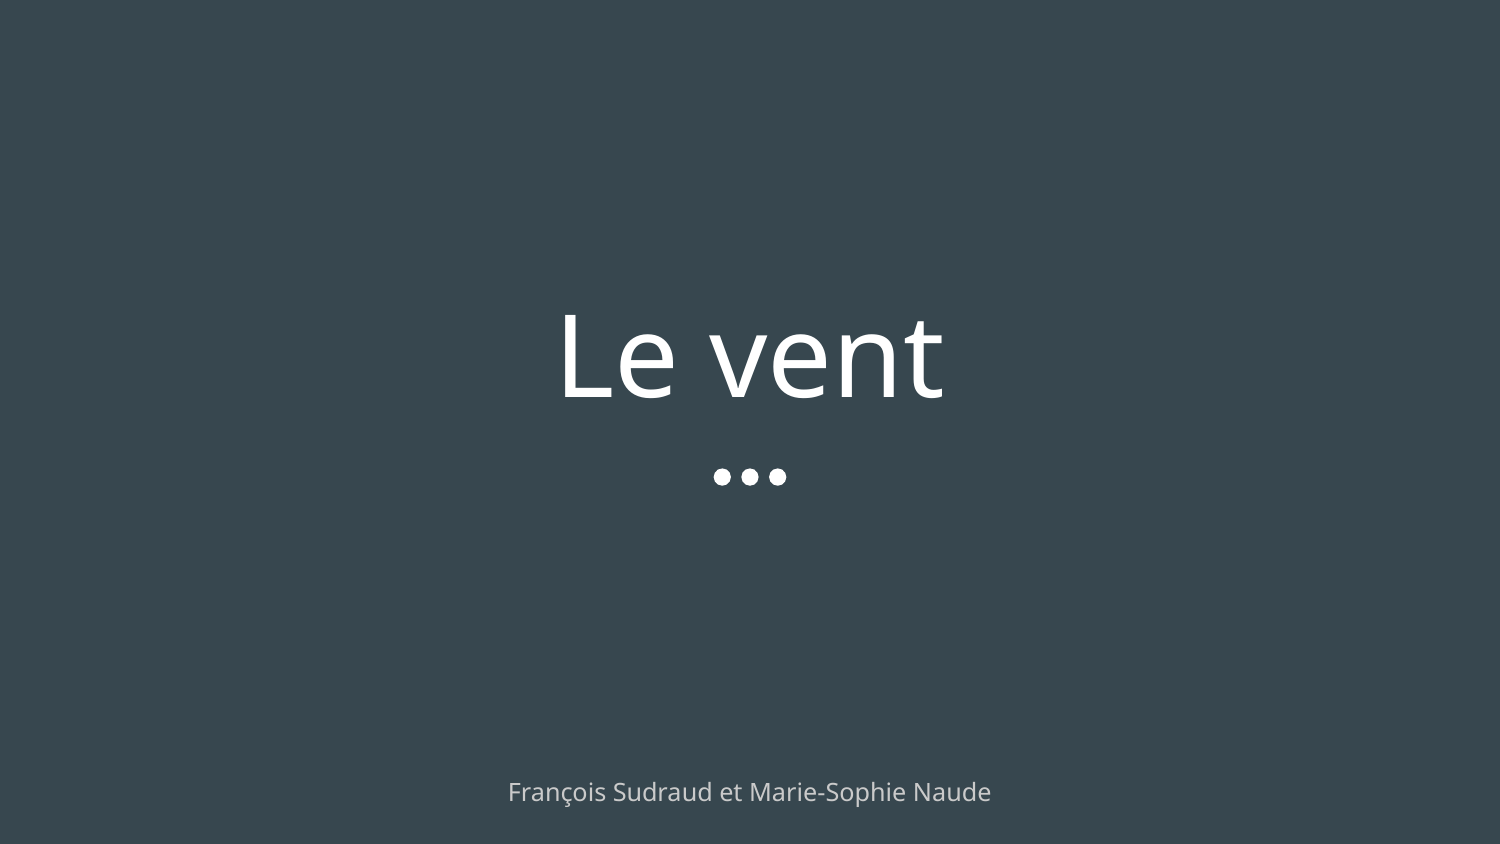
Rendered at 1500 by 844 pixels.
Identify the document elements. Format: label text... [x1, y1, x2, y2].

title Le vent [110, 259, 1390, 447]
subtitle François Sudraud et Marie-Sophie Naude [110, 759, 1390, 824]
